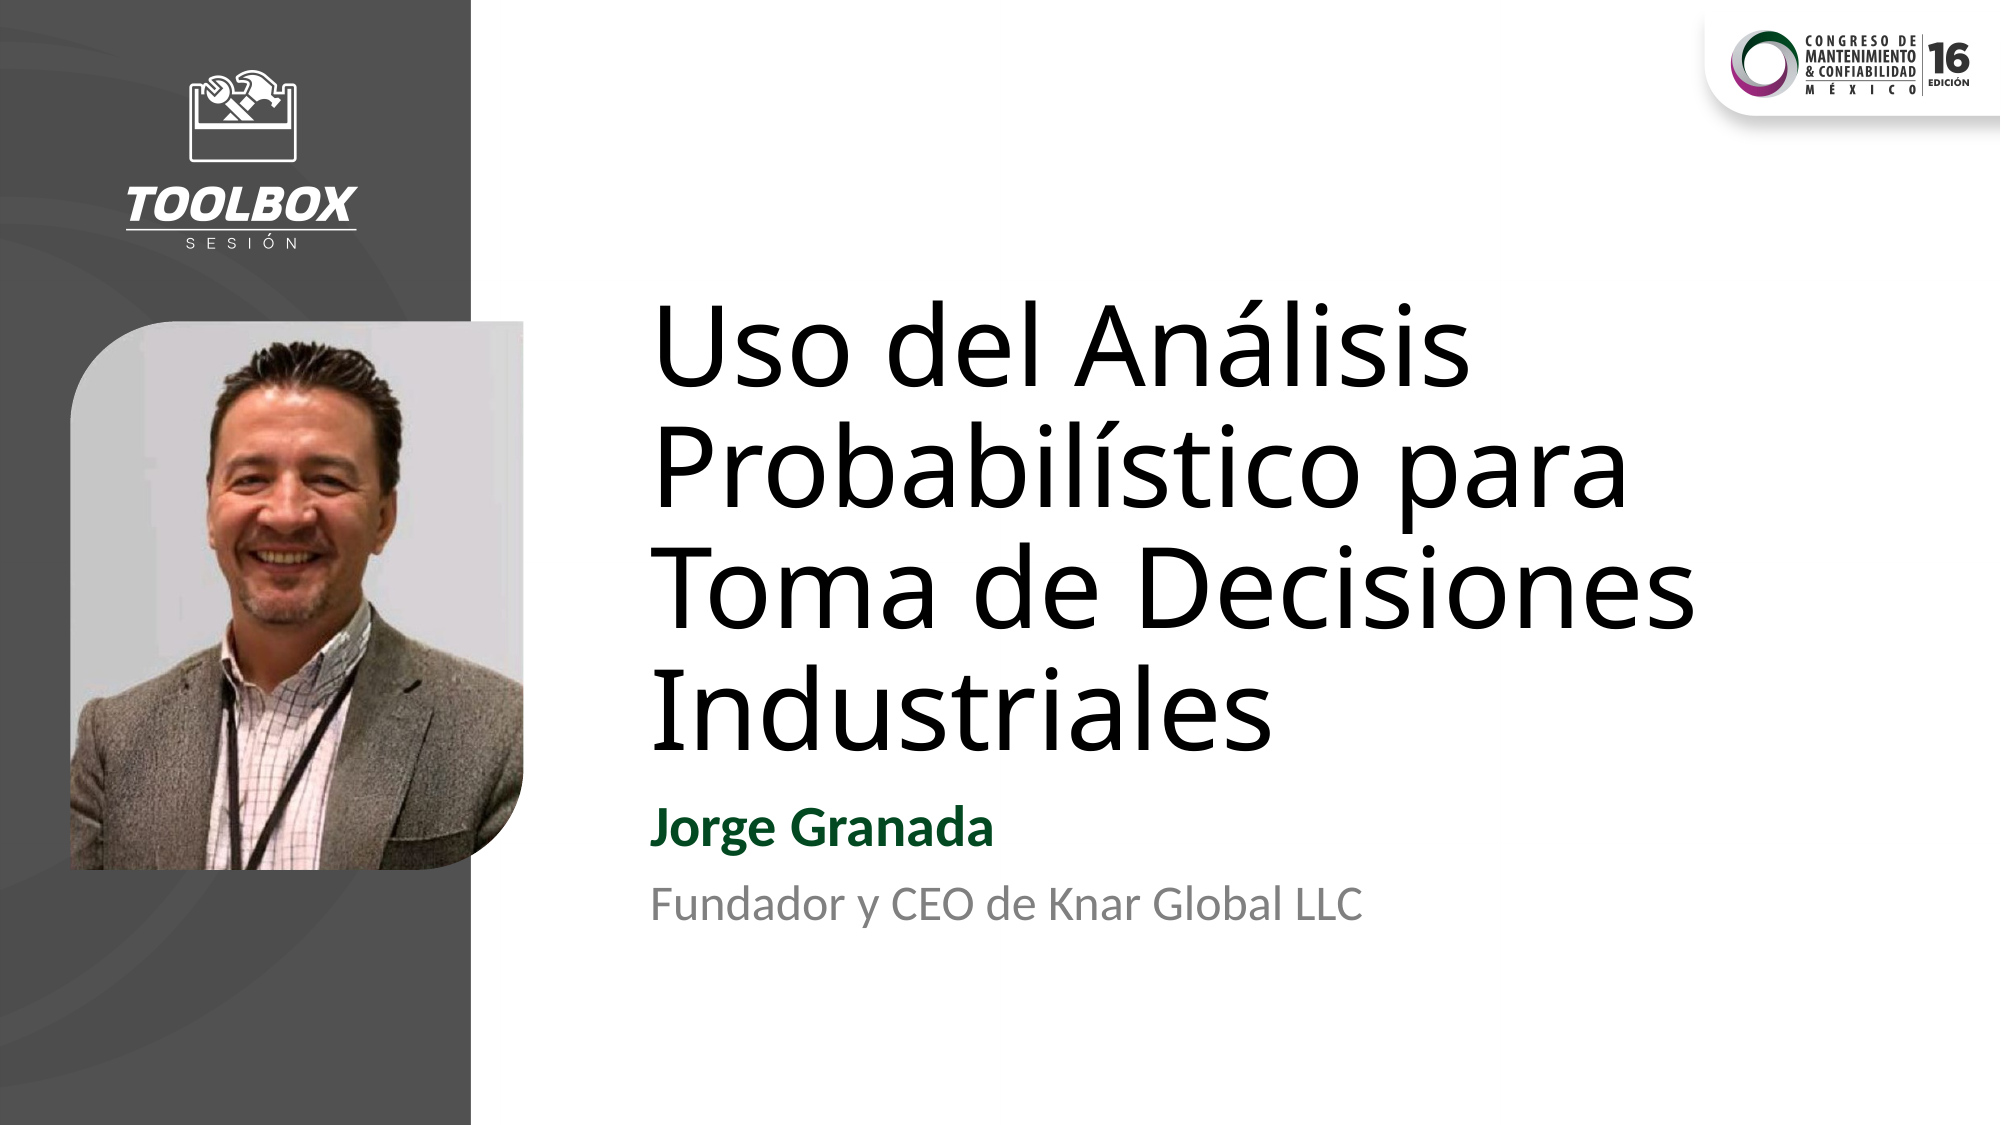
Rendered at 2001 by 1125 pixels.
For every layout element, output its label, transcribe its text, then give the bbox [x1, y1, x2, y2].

list Uso del Análisis Probabilístico para Toma de Decisiones Industriales [635, 281, 1910, 733]
picture [0, 0, 2001, 1125]
list Fundador y CEO de Knar Global LLC [635, 869, 1910, 941]
list Jorge Granada [635, 789, 1910, 857]
